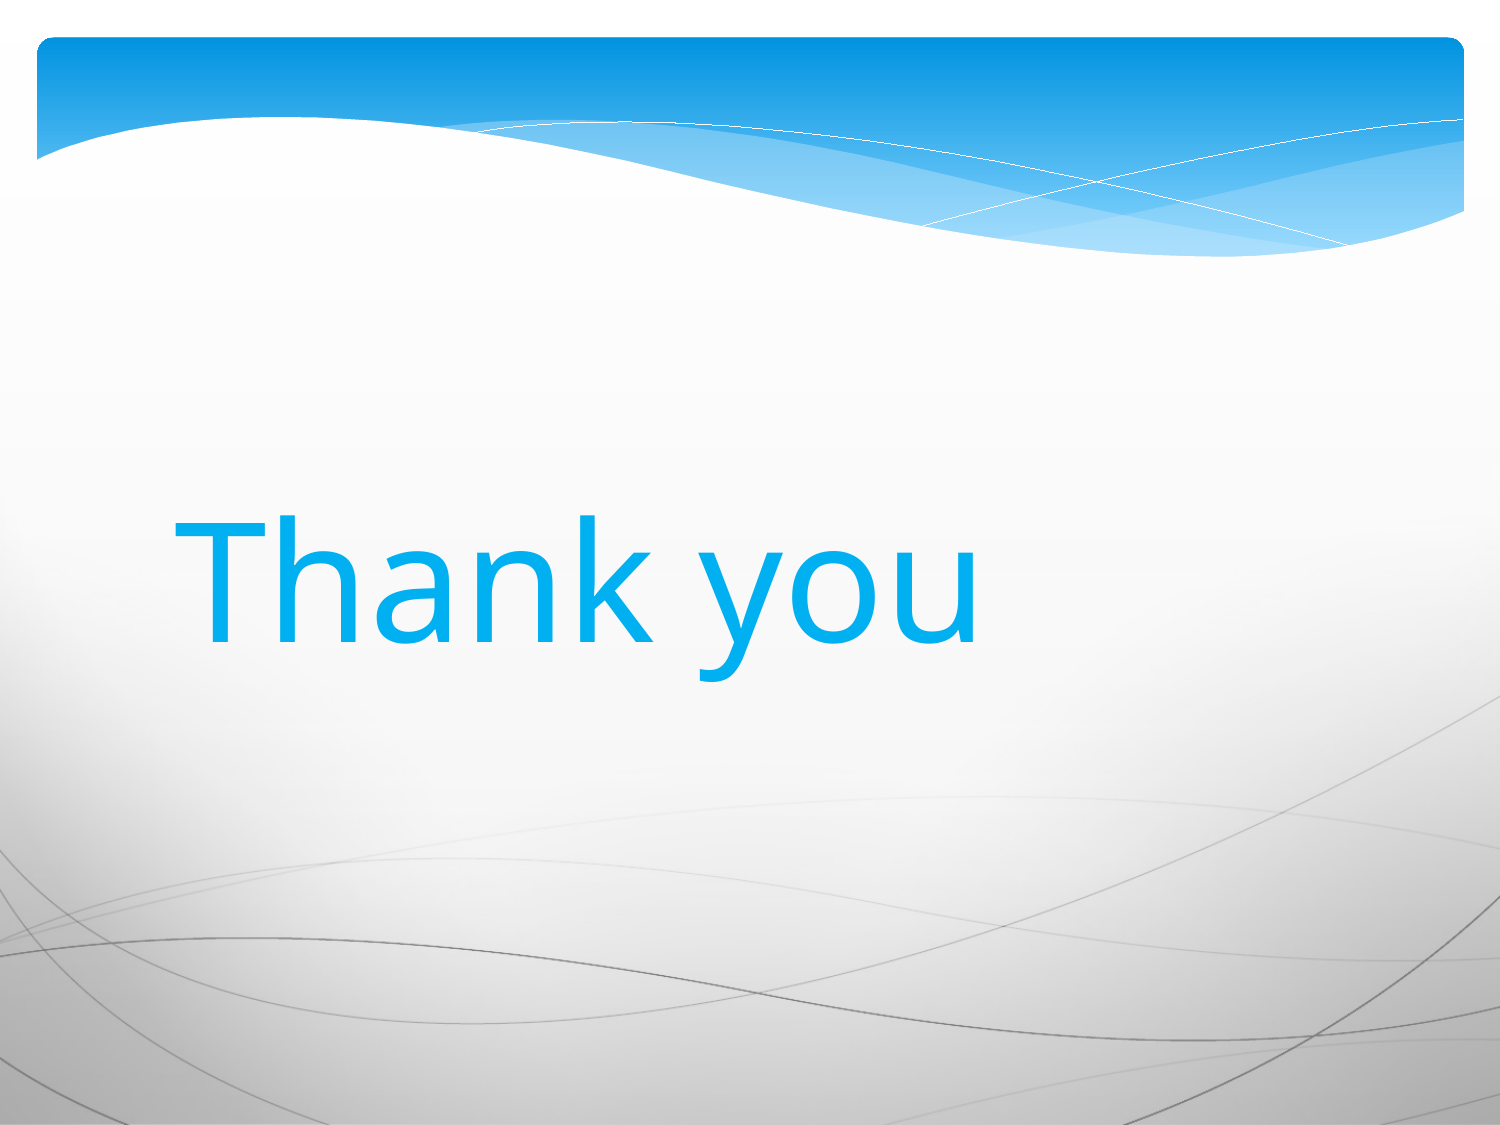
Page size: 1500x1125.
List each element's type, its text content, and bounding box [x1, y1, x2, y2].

text_box Thank you [159, 467, 1247, 683]
